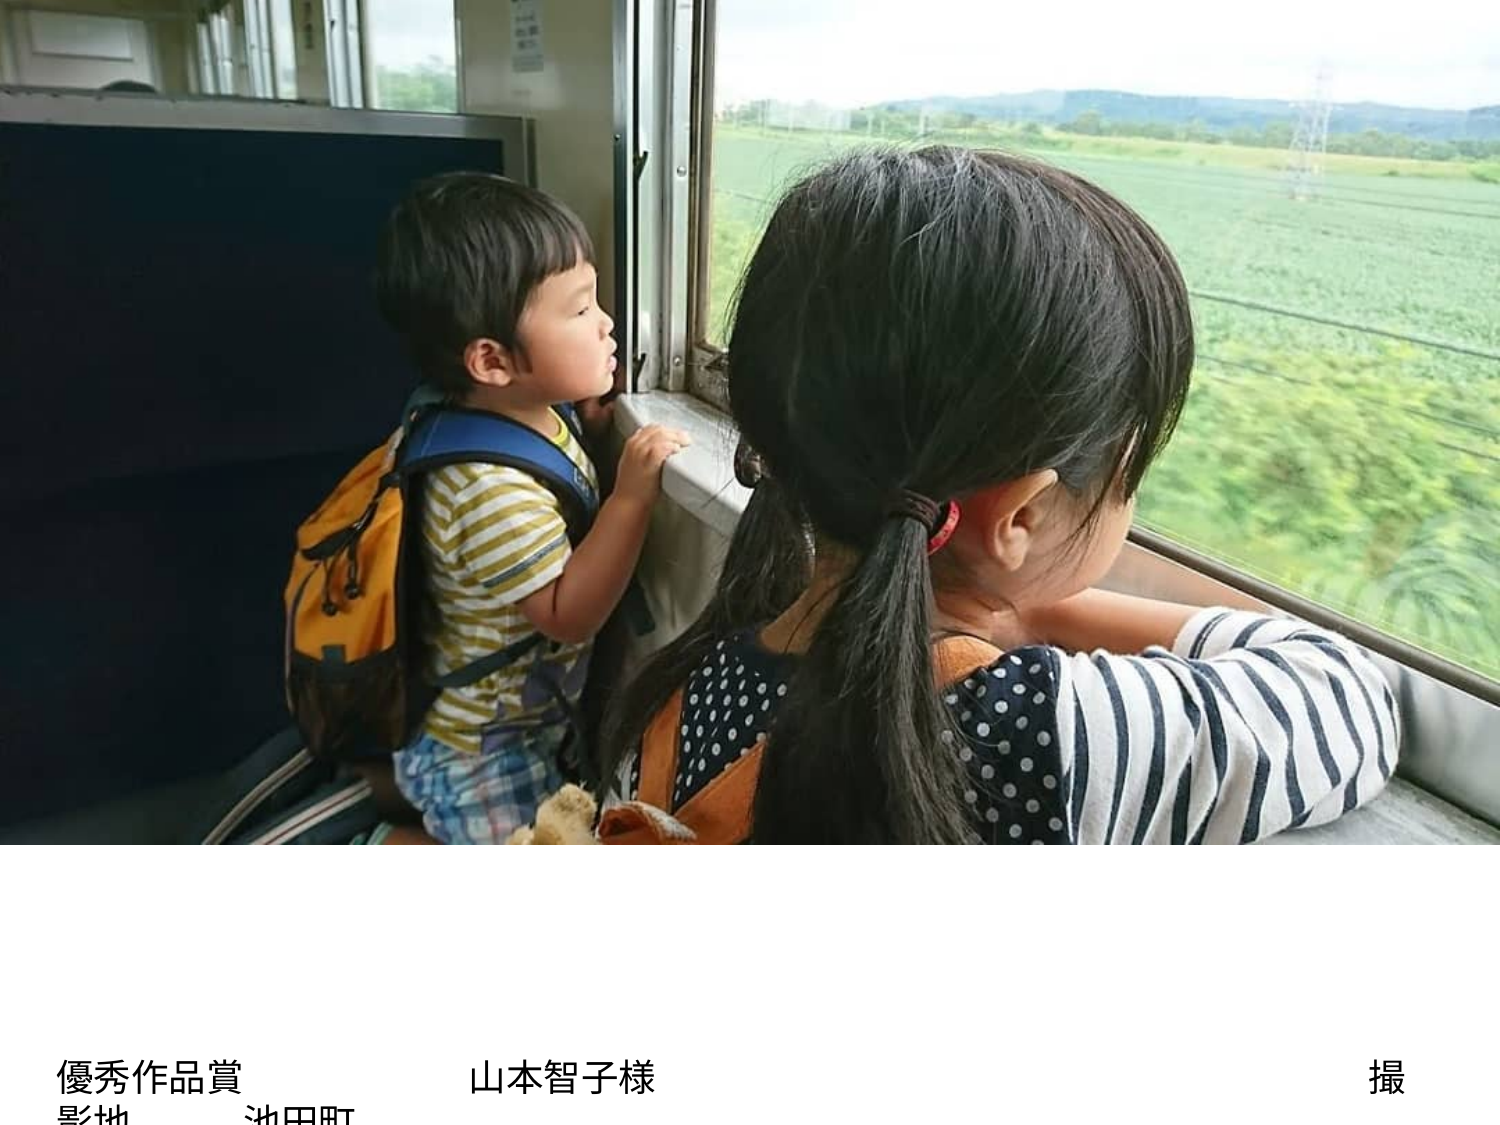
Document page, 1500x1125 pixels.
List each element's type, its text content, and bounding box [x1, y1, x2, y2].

text_box 優秀作品賞 山本智子様 撮影地 池田町 [41, 1046, 1424, 1125]
picture [0, 0, 1500, 845]
